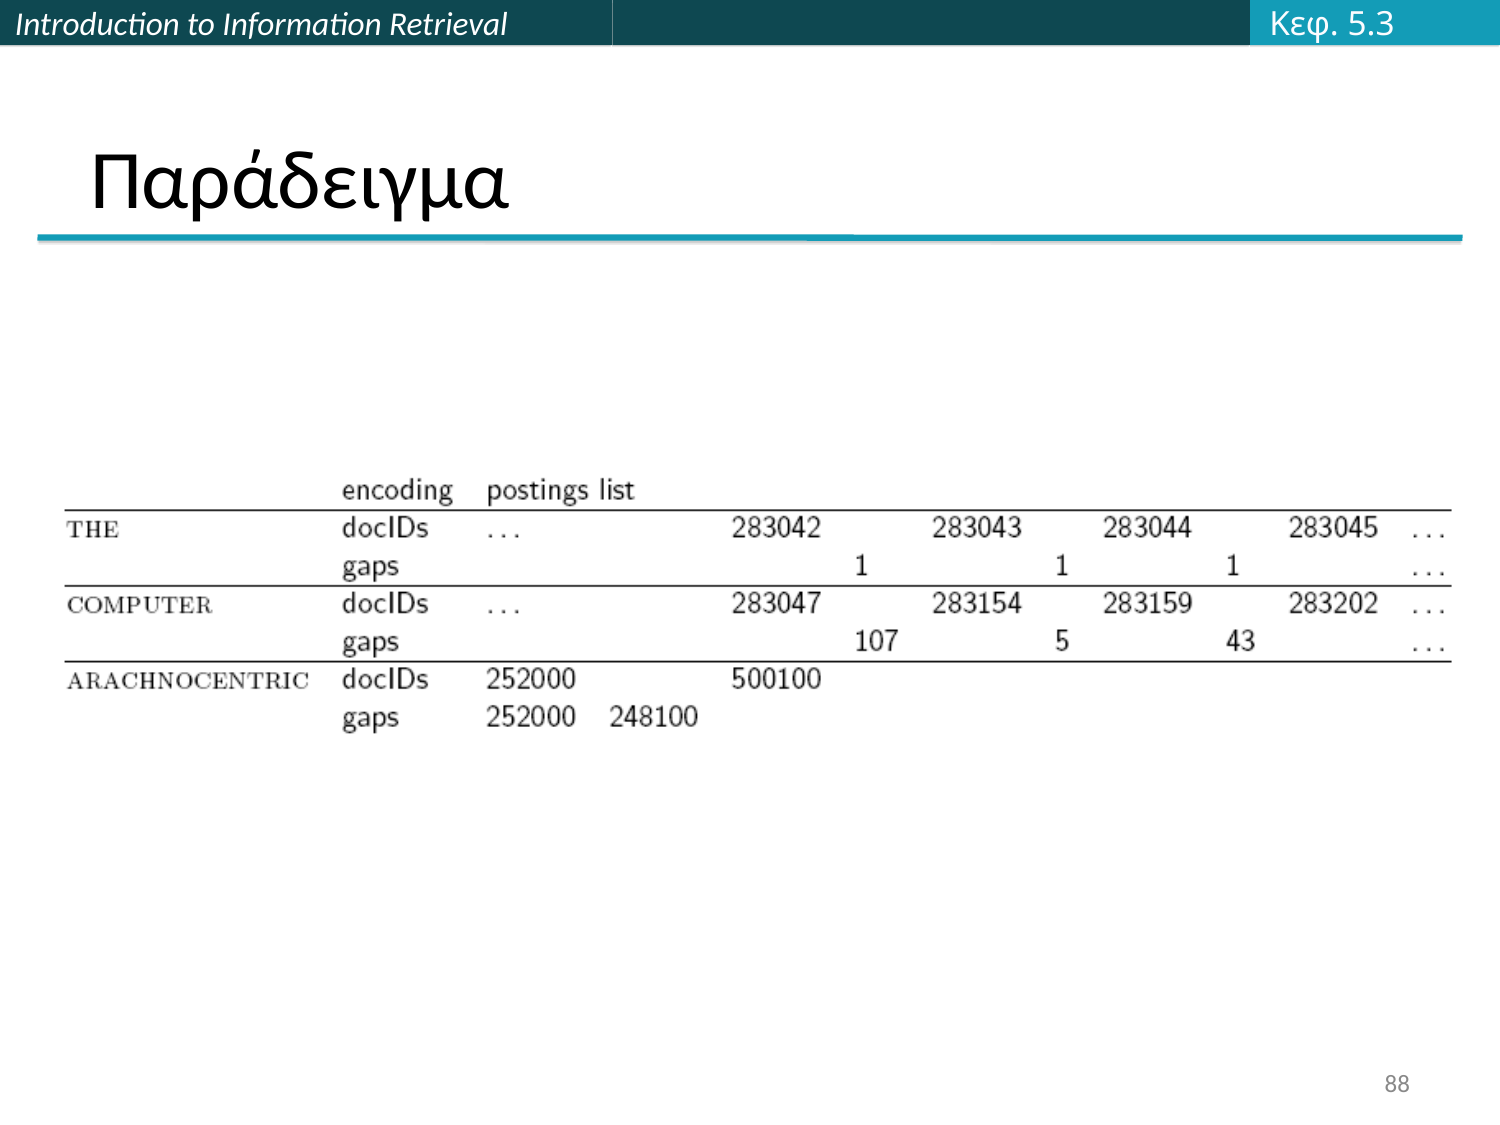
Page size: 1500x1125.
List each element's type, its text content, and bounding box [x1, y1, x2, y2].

slide_number 88 [1074, 1062, 1425, 1103]
title Παράδειγμα [74, 44, 1426, 233]
text_box Κεφ. 5.3 [1254, 0, 1410, 50]
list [37, 462, 1471, 751]
